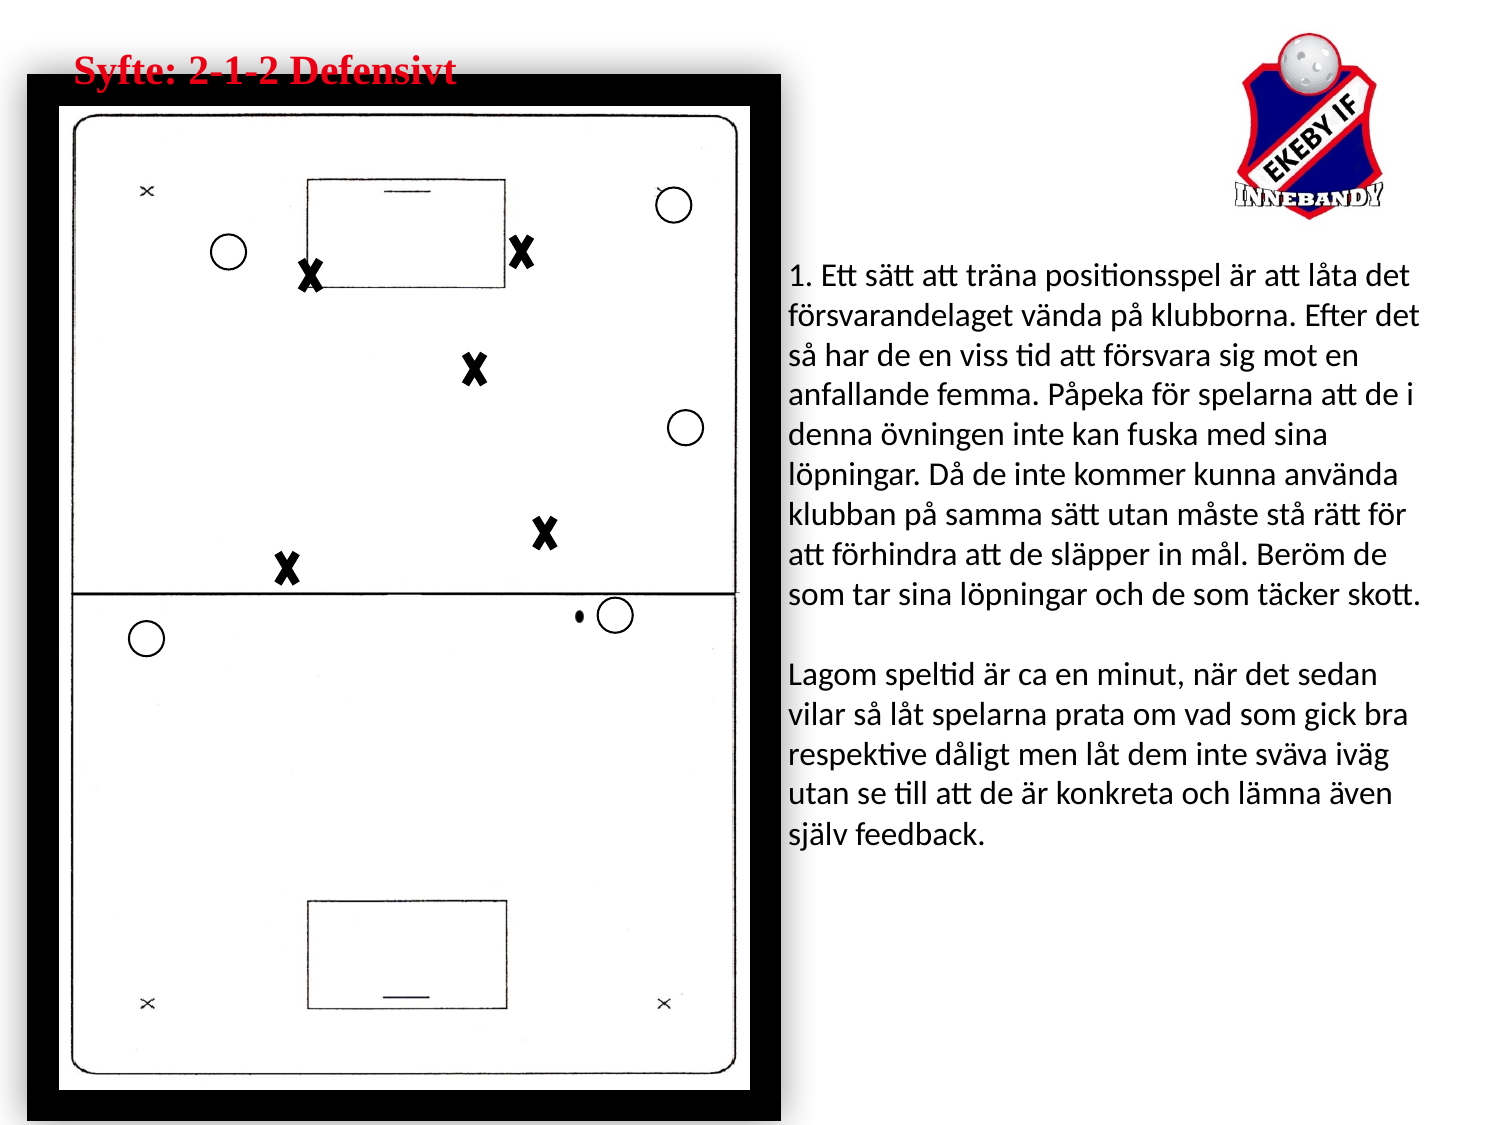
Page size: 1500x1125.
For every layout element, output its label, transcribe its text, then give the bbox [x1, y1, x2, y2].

picture [58, 105, 750, 1090]
picture [1214, 30, 1400, 230]
text_box 1. Ett sätt att träna positionsspel är att låta det försvarandelaget vända på klubborna. Efter det så har de en viss tid att försvara sig mot en anfallande femma. Påpeka för spelarna att de i denna övningen inte kan fuska med sina löpningar. Då de inte kommer kunna använda klubban på samma sätt utan måste stå rätt för att förhindra att de släpper in mål. Beröm de som tar sina löpningar och de som täcker skott. Lagom speltid är ca en minut, när det sedan vilar så låt spelarna prata om vad som gick bra respektive dåligt men låt dem inte sväva iväg utan se till att de är konkreta och lämna även själv feedback. [773, 245, 1454, 944]
text_box Syfte: 2-1-2 Defensivt [58, 35, 668, 100]
